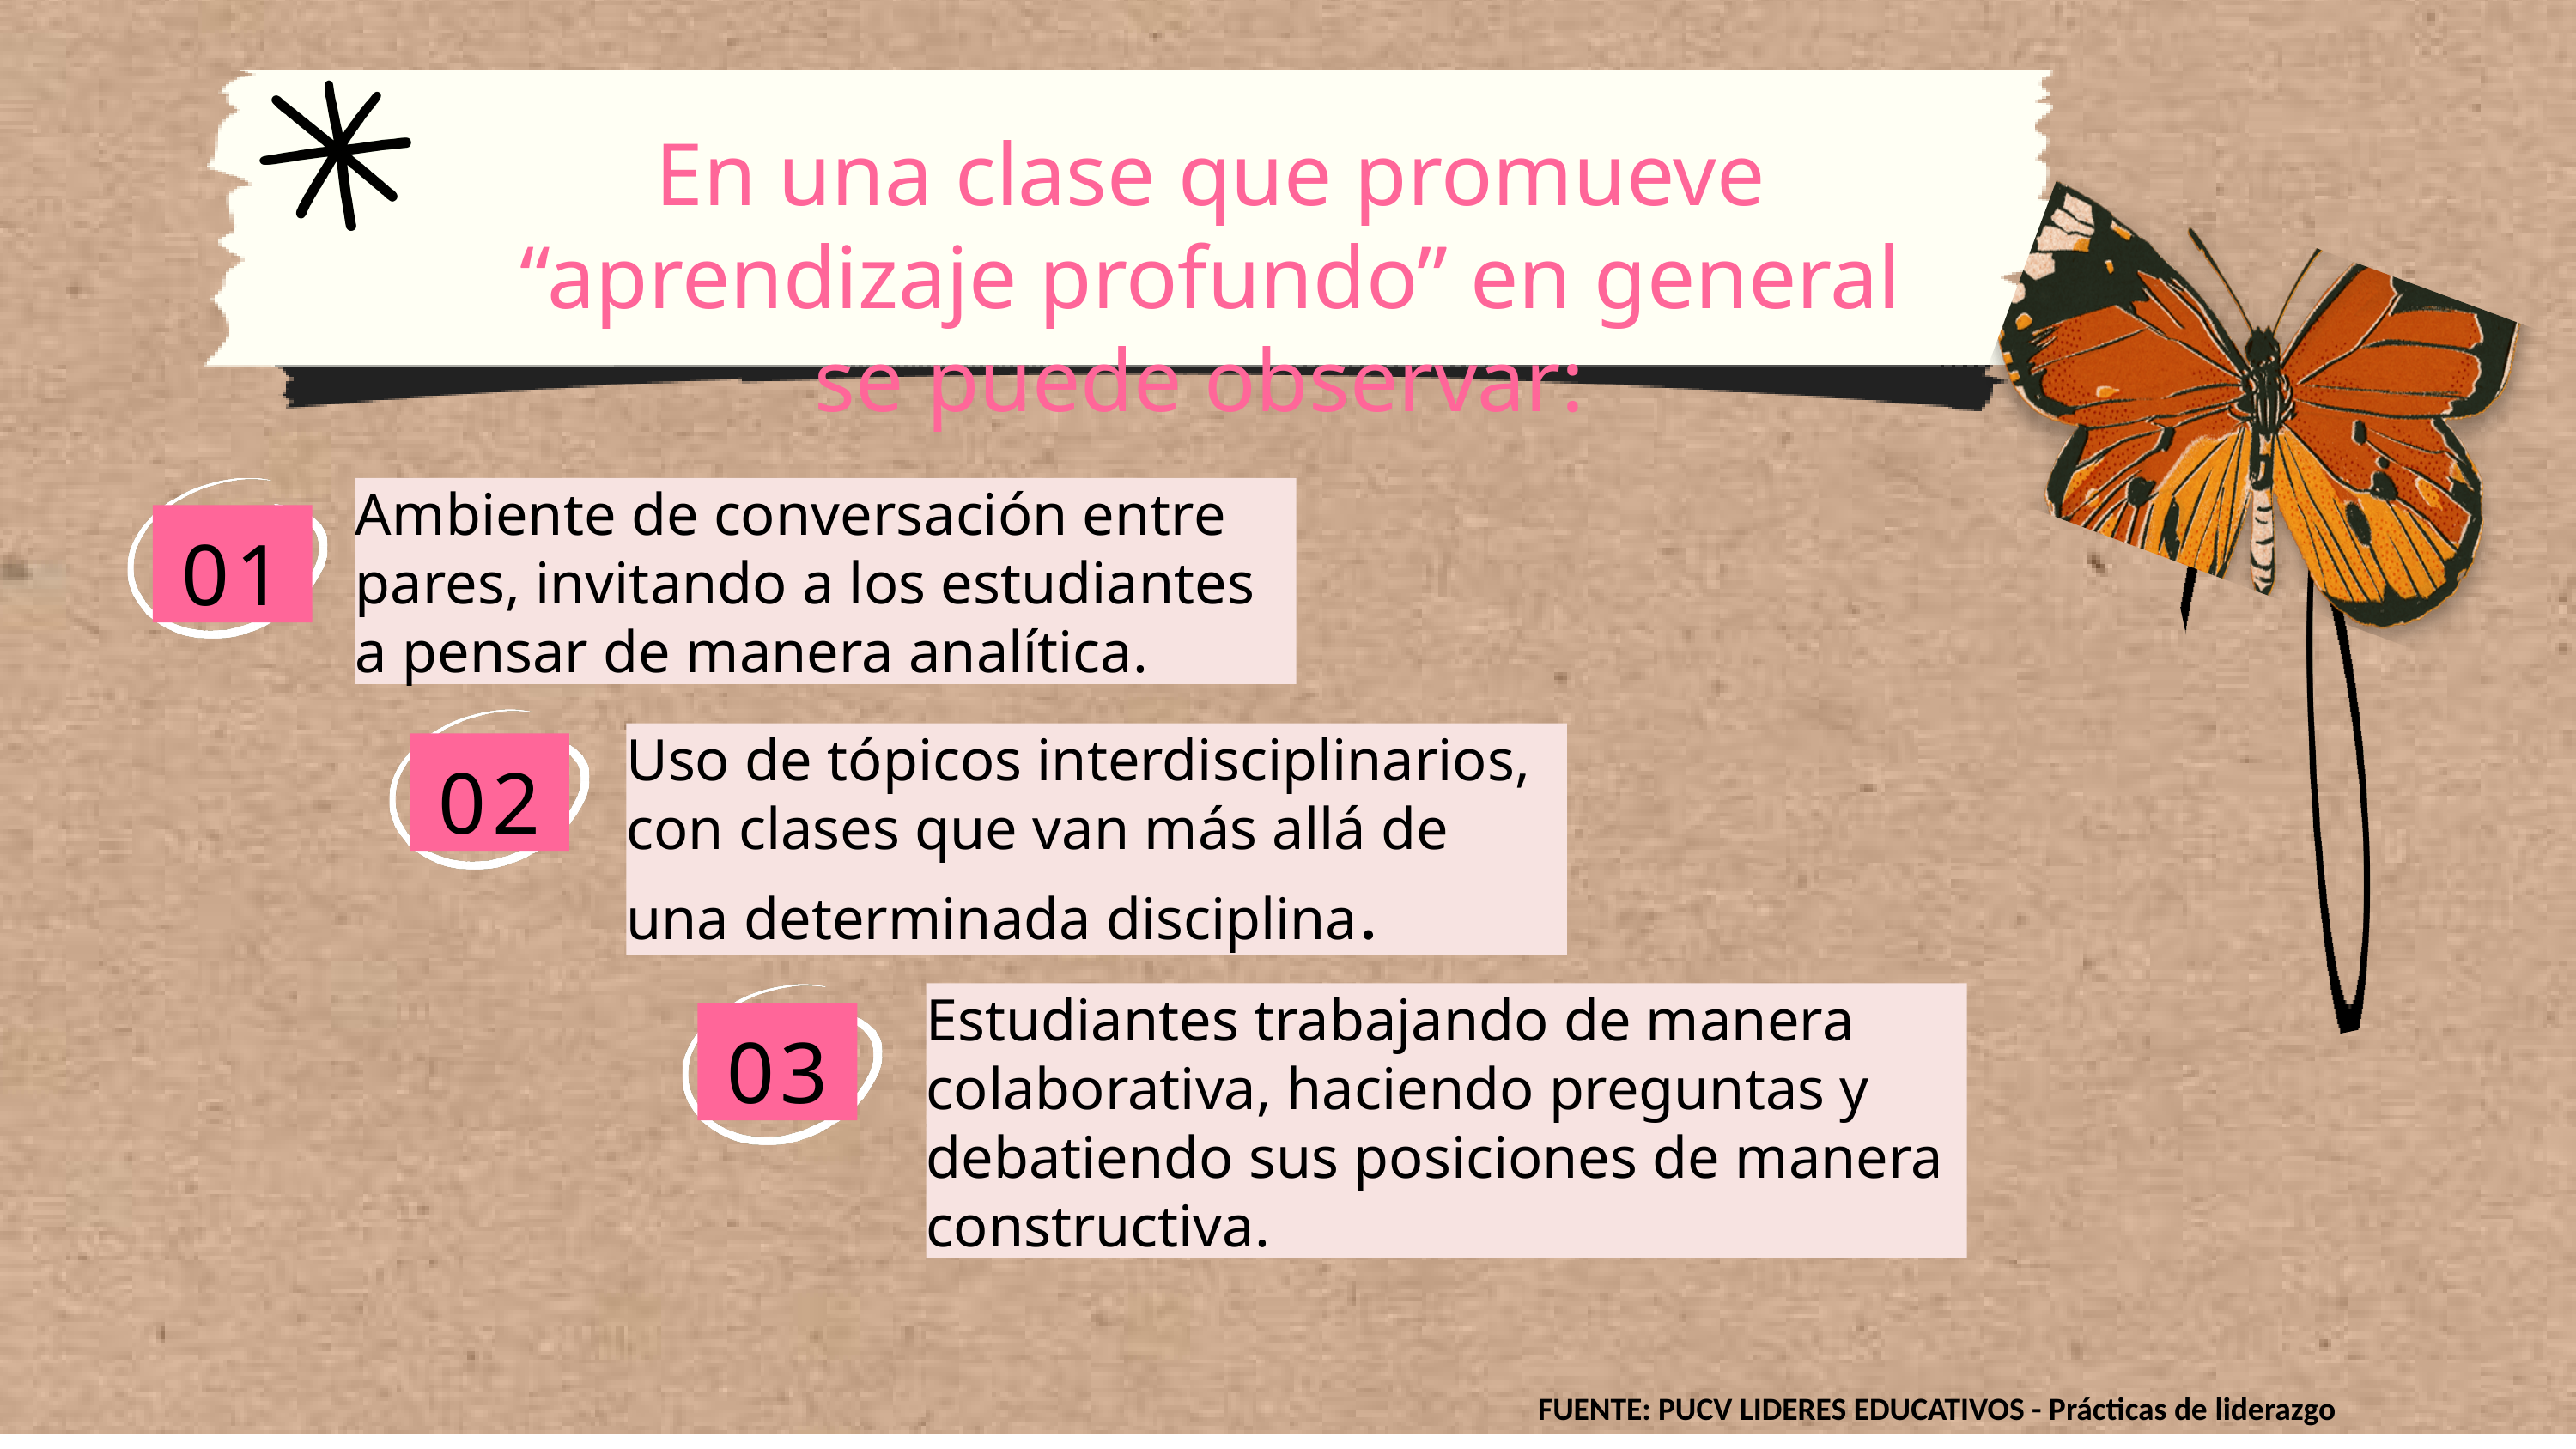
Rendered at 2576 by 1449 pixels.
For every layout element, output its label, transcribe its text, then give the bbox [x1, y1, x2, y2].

text_box Uso de tópicos interdisciplinarios, con clases que van más allá de una determinada disciplina. [626, 723, 1567, 955]
text_box FUENTE: PUCV LIDERES EDUCATIVOS - Prácticas de liderazgo [1522, 1364, 2352, 1449]
text_box [204, 70, 2103, 411]
text_box [259, 80, 413, 232]
text_box [0, 0, 2576, 1434]
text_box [1947, 155, 2576, 1048]
text_box En una clase que promueve “aprendizaje profundo” en general se puede observar: [493, 119, 1929, 429]
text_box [127, 477, 328, 639]
text_box Ambiente de conversación entre pares, invitando a los estudiantes a pensar de manera analítica. [355, 477, 1297, 684]
text_box Estudiantes trabajando de manera colaborativa, haciendo preguntas y debatiendo sus posiciones de manera constructiva. [926, 983, 1967, 1258]
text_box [682, 984, 883, 1145]
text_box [389, 709, 590, 870]
